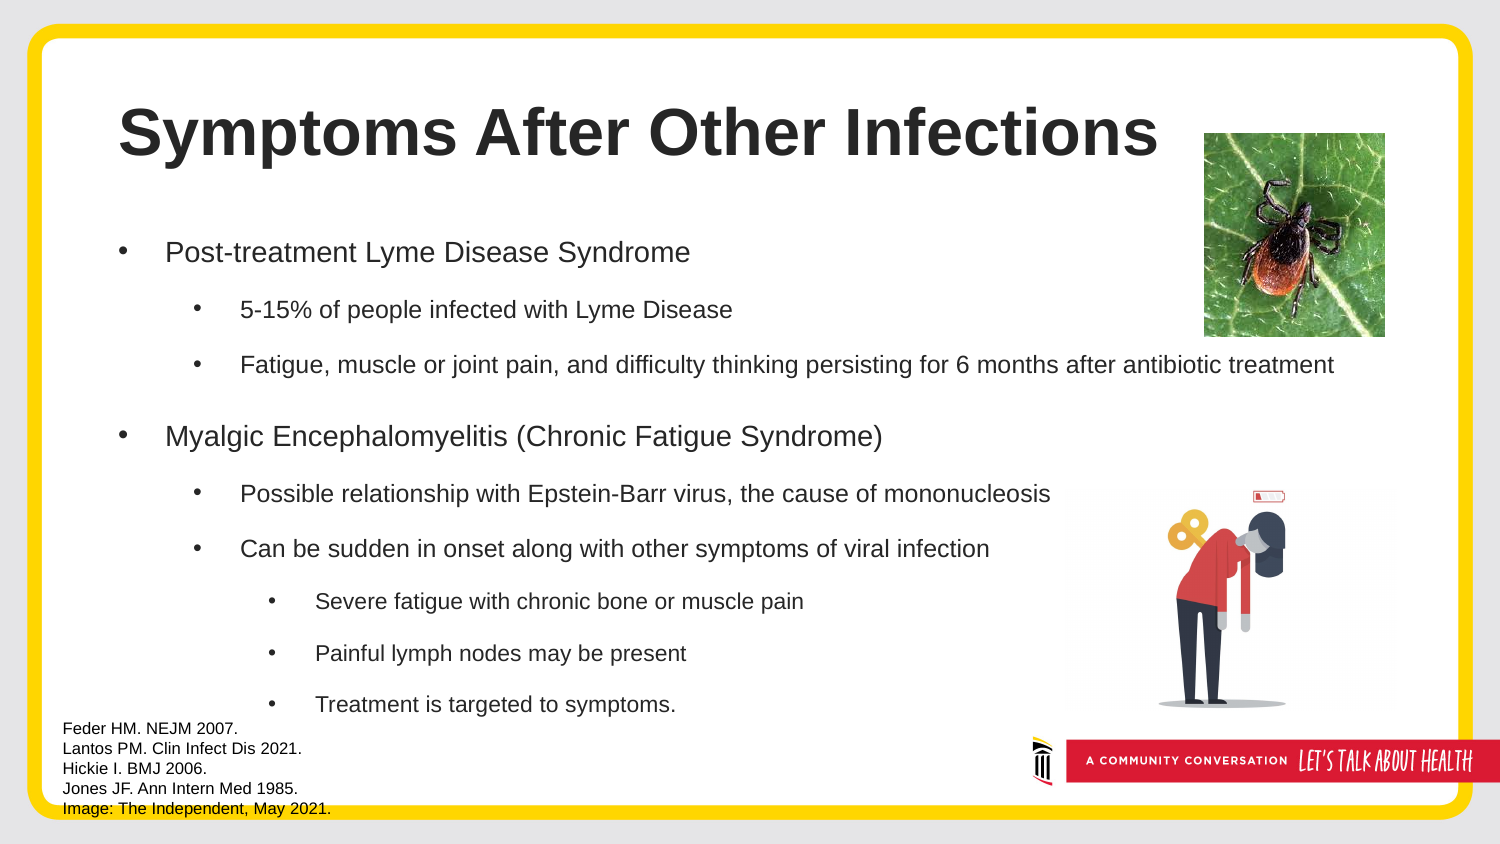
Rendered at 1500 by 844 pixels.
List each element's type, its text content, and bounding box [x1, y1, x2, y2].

title Symptoms After Other Infections [103, 59, 1397, 207]
picture [1204, 133, 1385, 337]
text_box Feder HM. NEJM 2007. Lantos PM. Clin Infect Dis 2021. Hickie I. BMJ 2006. Jones JF. Ann Intern Med 1985. Image: The Independent, May 2021. [47, 710, 545, 844]
list Post-treatment Lyme Disease Syndrome 5-15% of people infected with Lyme Disease Fatigue, muscle or joint pain, and difficulty thinking persisting for 6 months after antibiotic treatment Myalgic Encephalomyelitis (Chronic Fatigue Syndrome) Possible relationship with Epstein-Barr virus, the cause of mononucleosis Can be sudden in onset along with other symptoms of viral infection Severe fatigue with chronic bone or muscle pain Painful lymph nodes may be present Treatment is targeted to symptoms. [103, 207, 1397, 743]
picture [0, 0, 1500, 844]
